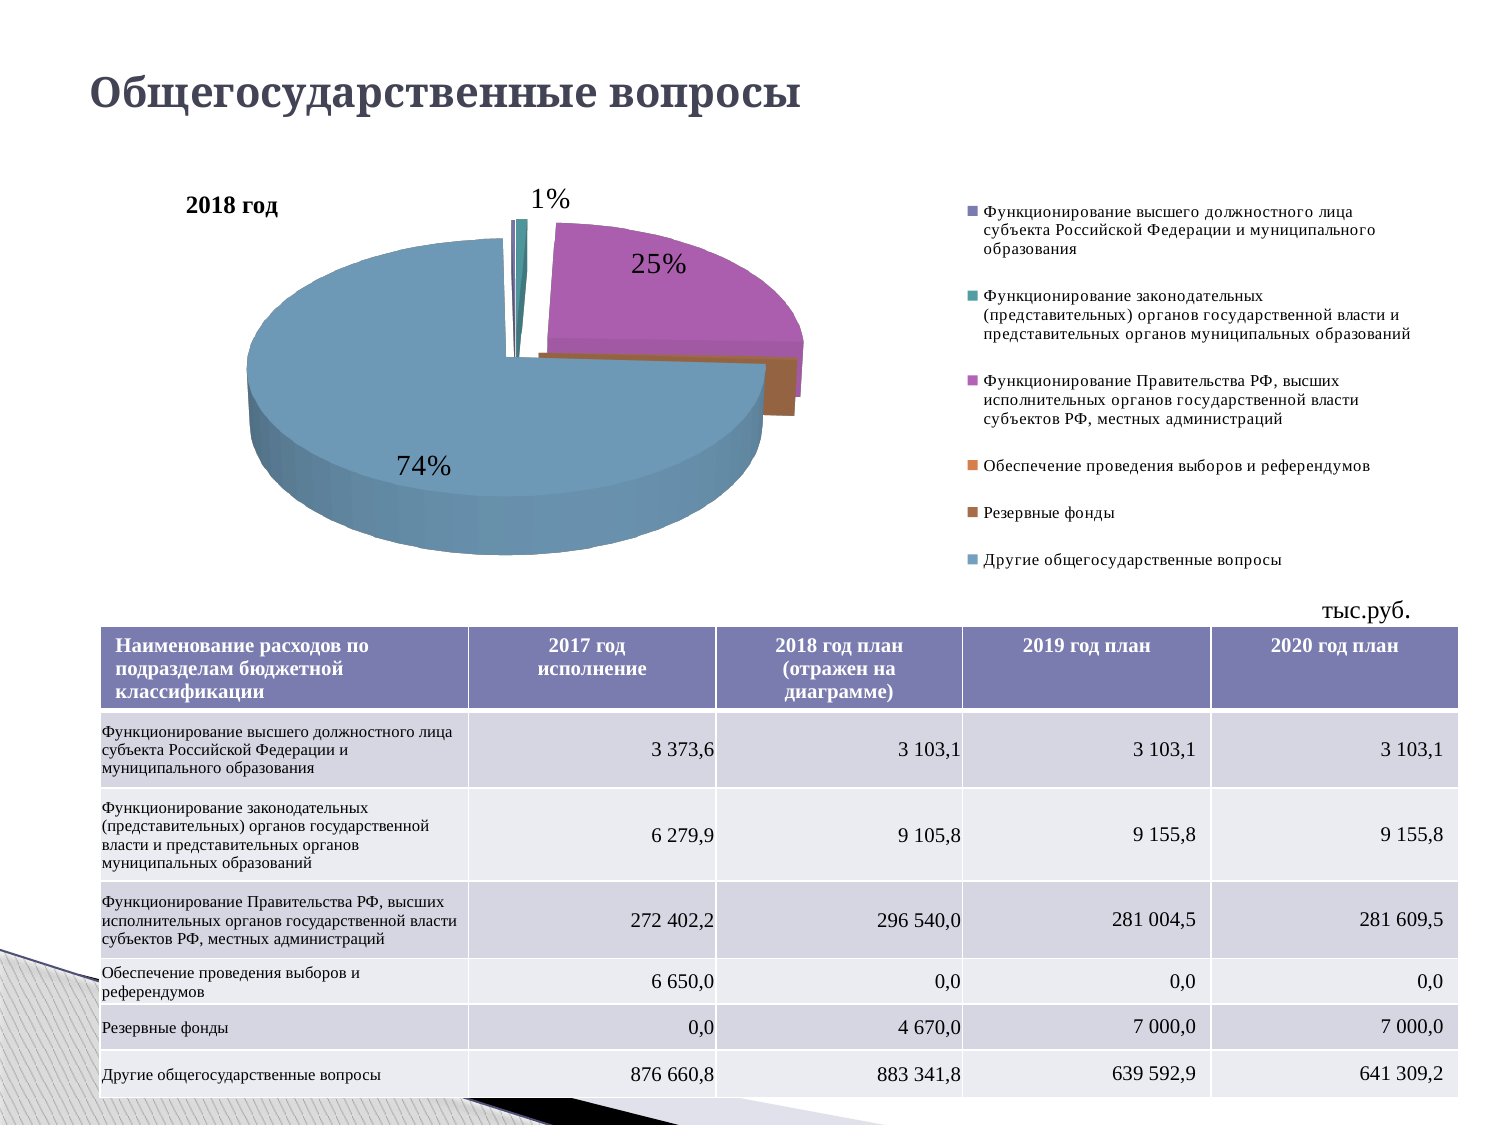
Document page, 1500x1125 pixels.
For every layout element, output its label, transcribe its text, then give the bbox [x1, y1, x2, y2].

table_cell 272 402,2 [469, 882, 715, 958]
table_cell 3 103,1 [717, 713, 962, 787]
table_cell 4 670,0 [717, 1005, 962, 1049]
table_cell Резервные фонды [101, 1005, 468, 1049]
table_cell 9 105,8 [717, 789, 962, 880]
table_cell Другие общегосударственные вопросы [101, 1051, 468, 1097]
table_header 2020 год план [1212, 627, 1458, 708]
table_cell Обеспечение проведения выборов и референдумов [101, 959, 468, 1003]
table_header 2019 год план [963, 627, 1210, 708]
table_cell 639 592,9 [963, 1051, 1210, 1097]
table_cell 7 000,0 [1212, 1005, 1458, 1049]
table_header Наименование расходов по подразделам бюджетной классификации [101, 627, 468, 708]
table_cell 883 341,8 [717, 1051, 962, 1097]
text_box тыс.руб. [1307, 606, 1427, 631]
title Общегосударственные вопросы [75, 45, 1425, 138]
table_cell 3 373,6 [469, 713, 715, 787]
table_header 2018 год план (отражен на диаграмме) [717, 627, 962, 708]
table_cell 876 660,8 [469, 1051, 715, 1097]
table_cell 296 540,0 [717, 882, 962, 958]
table_cell Функционирование Правительства РФ, высших исполнительных органов государственной власти субъектов РФ, местных администраций [101, 882, 468, 958]
table_cell 641 309,2 [1212, 1051, 1458, 1097]
table_cell 0,0 [963, 959, 1210, 1003]
table_cell 0,0 [717, 959, 962, 1003]
table_cell 9 155,8 [1212, 789, 1458, 880]
table_cell 6 650,0 [469, 959, 715, 1003]
table_cell Функционирование высшего должностного лица субъекта Российской Федерации и муниципального образования [101, 713, 468, 787]
table_cell 0,0 [469, 1005, 715, 1049]
table_cell 3 103,1 [963, 713, 1210, 787]
table_cell Функционирование законодательных (представительных) органов государственной власти и представительных органов муниципальных образований [101, 789, 468, 880]
table_header 2017 год исполнение [469, 627, 715, 708]
table_cell 281 004,5 [963, 882, 1210, 958]
chart [74, 172, 1424, 599]
table_cell 281 609,5 [1212, 882, 1458, 958]
table_cell 3 103,1 [1212, 713, 1458, 787]
table_cell 6 279,9 [469, 789, 715, 880]
table_cell 9 155,8 [963, 789, 1210, 880]
table_cell 0,0 [1212, 959, 1458, 1003]
table_cell 7 000,0 [963, 1005, 1210, 1049]
